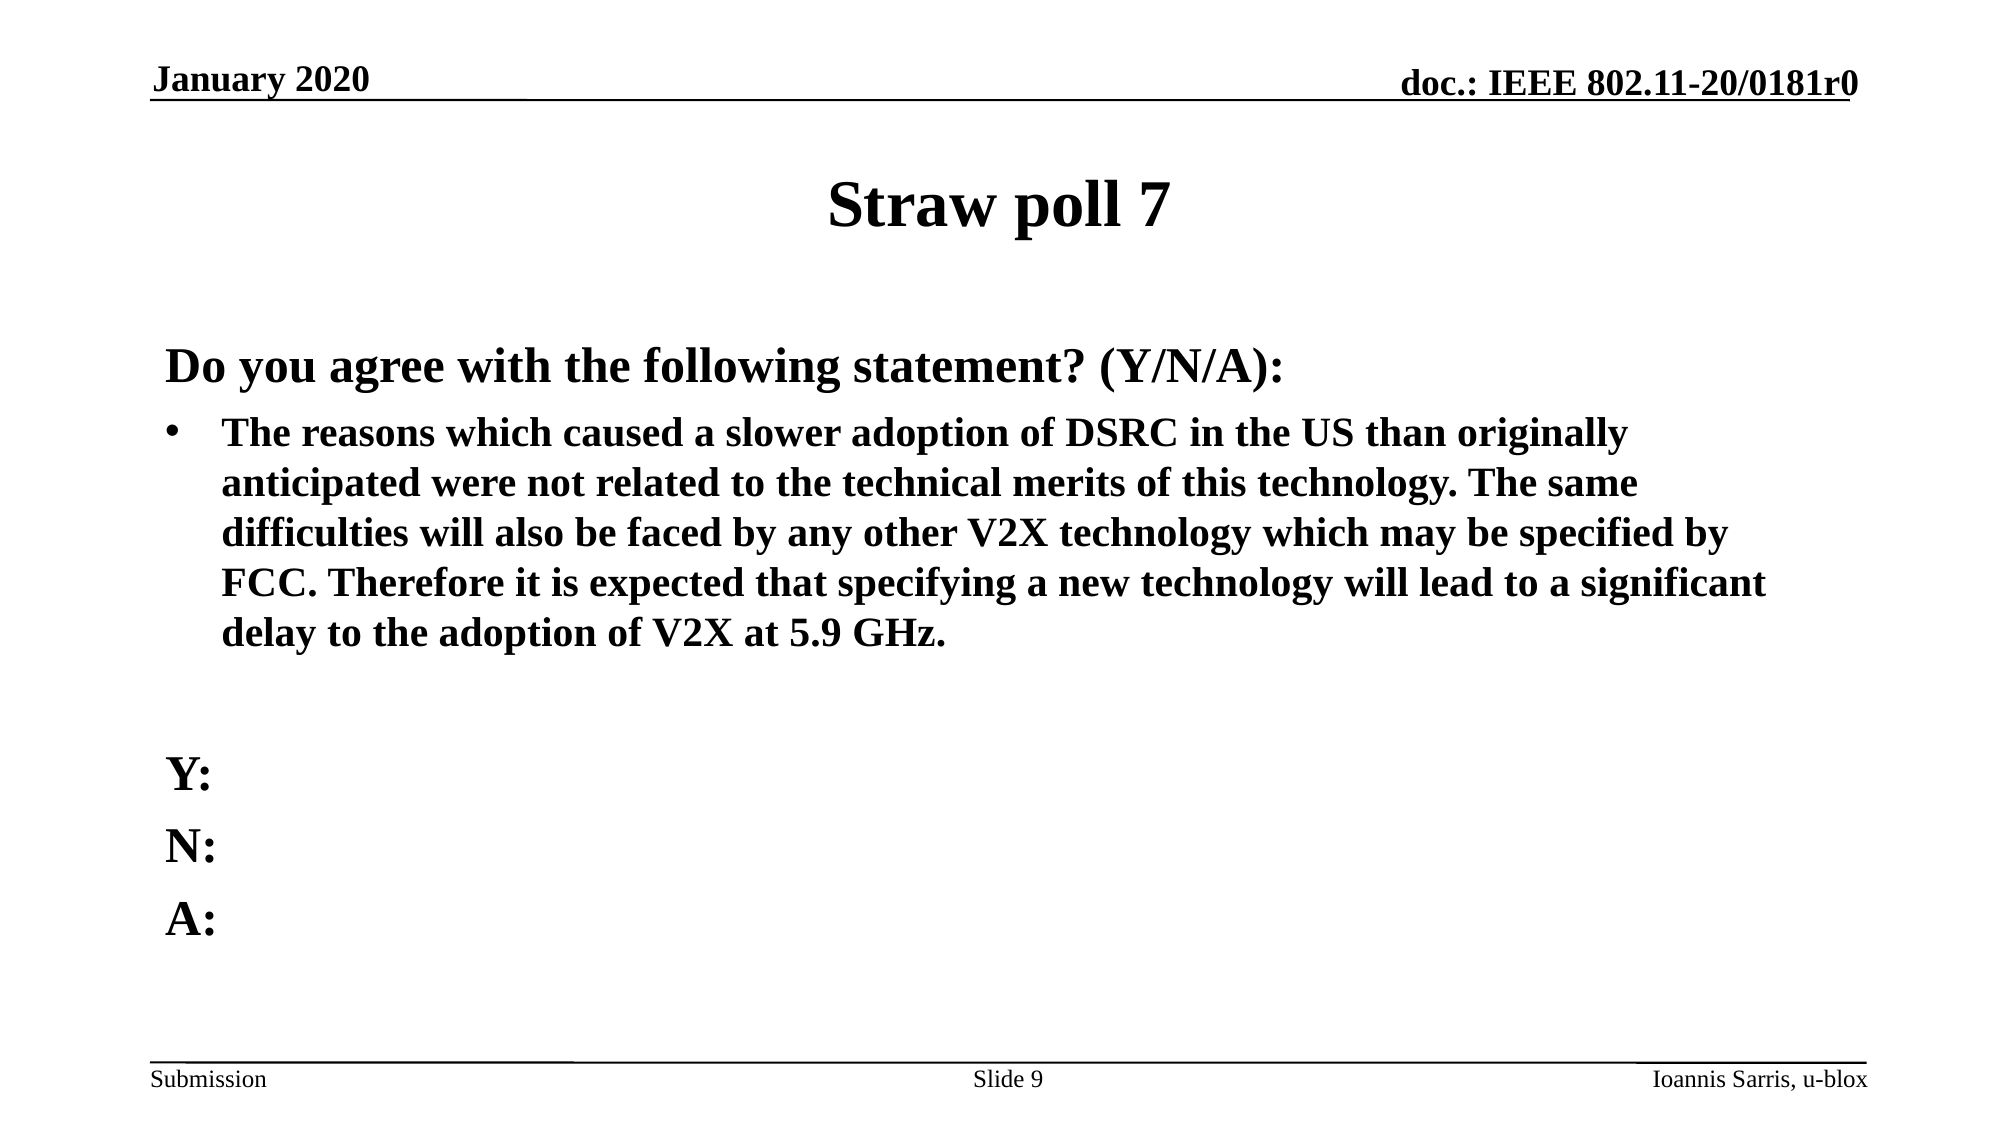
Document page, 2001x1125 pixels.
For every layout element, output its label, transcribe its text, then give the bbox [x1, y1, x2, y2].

slide_number Slide 9 [950, 1061, 1067, 1123]
list Do you agree with the following statement? (Y/N/A): The reasons which caused a slower adoption of DSRC in the US than originally anticipated were not related to the technical merits of this technology. The same difficulties will also be faced by any other V2X technology which may be specified by FCC. Therefore it is expected that specifying a new technology will lead to a significant delay to the adoption of V2X at 5.9 GHz. Y: N: A: [149, 324, 1850, 1000]
footer Ioannis Sarris, u-blox [1171, 1061, 1869, 1093]
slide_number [152, 54, 563, 100]
title Straw poll 7 [149, 112, 1850, 288]
